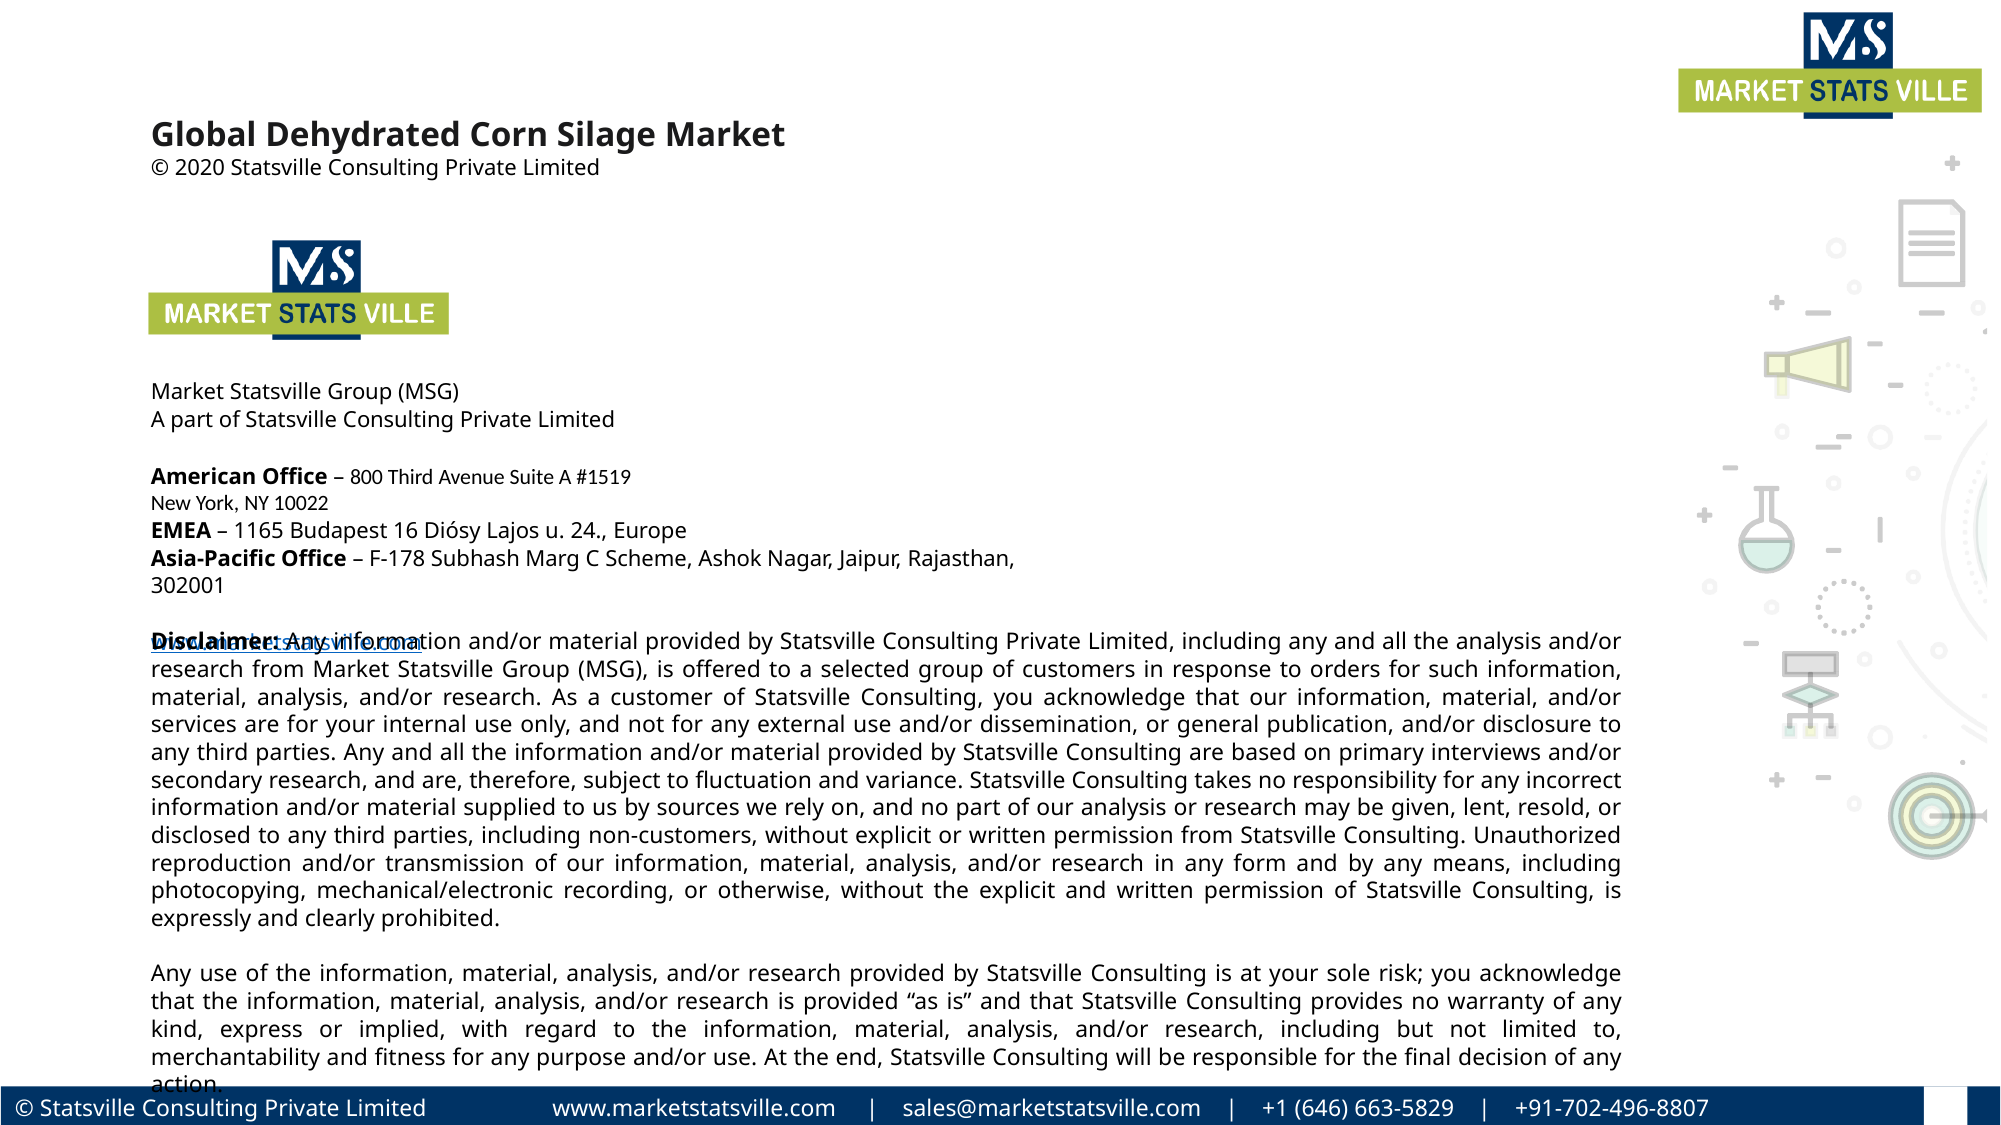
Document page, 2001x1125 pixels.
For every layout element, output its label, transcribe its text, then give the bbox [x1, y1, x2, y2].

picture [1678, 12, 1982, 119]
text_box Disclaimer: Any information and/or material provided by Statsville Consulting Private Limited, including any and all the analysis and/or research from Market Statsville Group (MSG), is offered to a selected group of customers in response to orders for such information, material, analysis, and/or research. As a customer of Statsville Consulting, you acknowledge that our information, material, and/or services are for your internal use only, and not for any external use and/or dissemination, or general publication, and/or disclosure to any third parties. Any and all the information and/or material provided by Statsville Consulting are based on primary interviews and/or secondary research, and are, therefore, subject to fluctuation and variance. Statsville Consulting takes no responsibility for any incorrect information and/or material supplied to us by sources we rely on, and no part of our analysis or research may be given, lent, resold, or disclosed to any third parties, including non-customers, without explicit or written permission from Statsville Consulting. Unauthorized reproduction and/or transmission of our information, material, analysis, and/or research in any form and by any means, including photocopying, mechanical/electronic recording, or otherwise, without the explicit and written permission of Statsville Consulting, is expressly and clearly prohibited. Any use of the information, material, analysis, and/or research provided by Statsville Consulting is at your sole risk; you acknowledge that the information, material, analysis, and/or research is provided “as is” and that Statsville Consulting provides no warranty of any kind, express or implied, with regard to the information, material, analysis, and/or research, including but not limited to, merchantability and fitness for any purpose and/or use. At the end, Statsville Consulting will be responsible for the final decision of any action. [148, 624, 1651, 1098]
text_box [1696, 155, 1988, 860]
picture [148, 240, 449, 340]
text_box Global Dehydrated Corn Silage Market © 2020 Statsville Consulting Private Limited [148, 105, 1272, 180]
text_box Market Statsville Group (MSG) A part of Statsville Consulting Private Limited American Office – 800 Third Avenue Suite A #1519 New York, NY 10022 EMEA – 1165 Budapest 16 Diósy Lajos u. 24., Europe Asia-Pacific Office – F-178 Subhash Marg C Scheme, Ashok Nagar, Jaipur, Rajasthan, 302001 www.marketstatsville.com [148, 375, 1023, 624]
